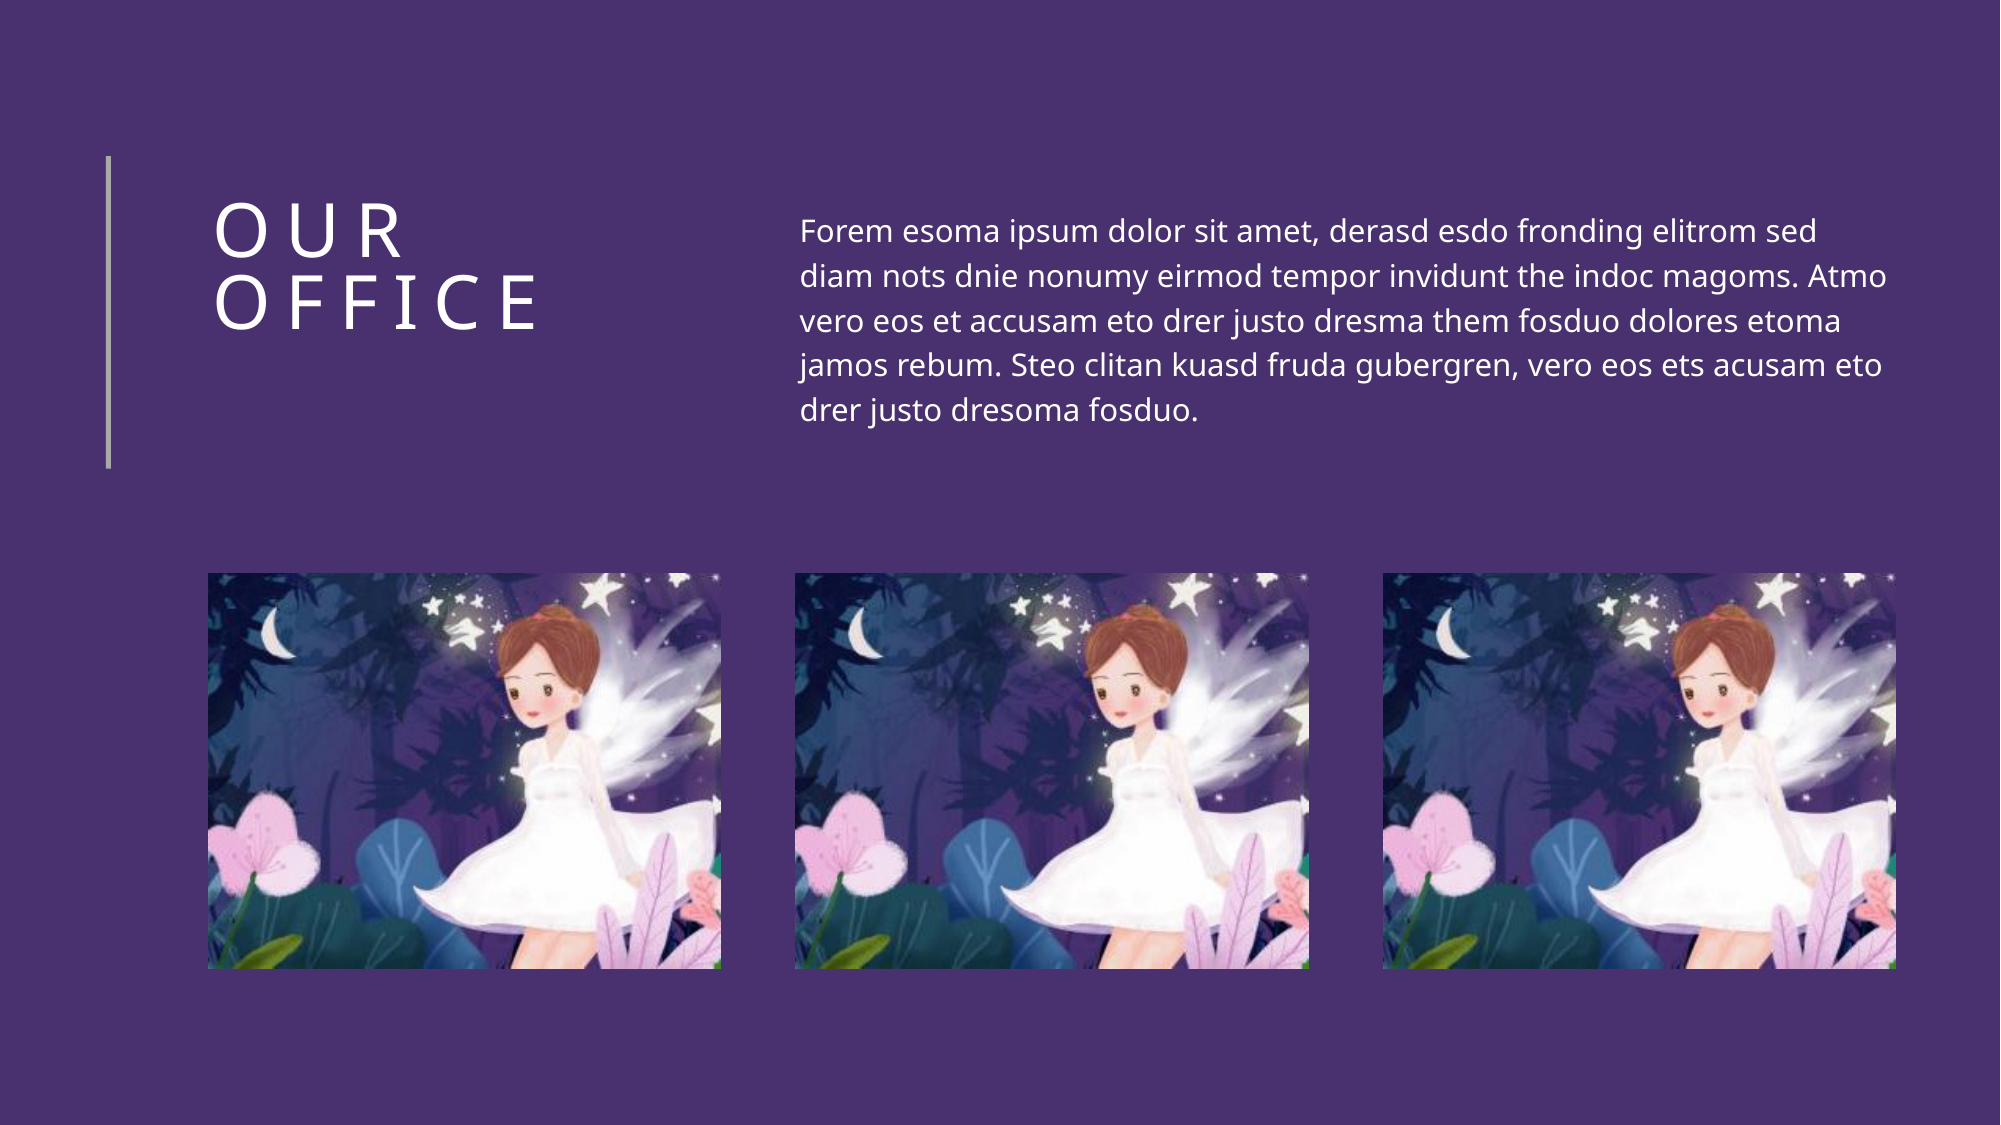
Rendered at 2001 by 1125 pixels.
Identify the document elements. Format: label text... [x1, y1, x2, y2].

text_box Forem esoma ipsum dolor sit amet, derasd esdo fronding elitrom sed diam nots dnie nonumy eirmod tempor invidunt the indoc magoms. Atmo vero eos et accusam eto drer justo dresma them fosduo dolores etoma jamos rebum. Steo clitan kuasd fruda gubergren, vero eos ets acusam eto drer justo dresoma fosduo. [795, 196, 1896, 436]
text_box OUR OFFICE [208, 192, 605, 352]
picture [208, 573, 721, 969]
picture [1383, 573, 1896, 969]
picture [795, 573, 1309, 969]
